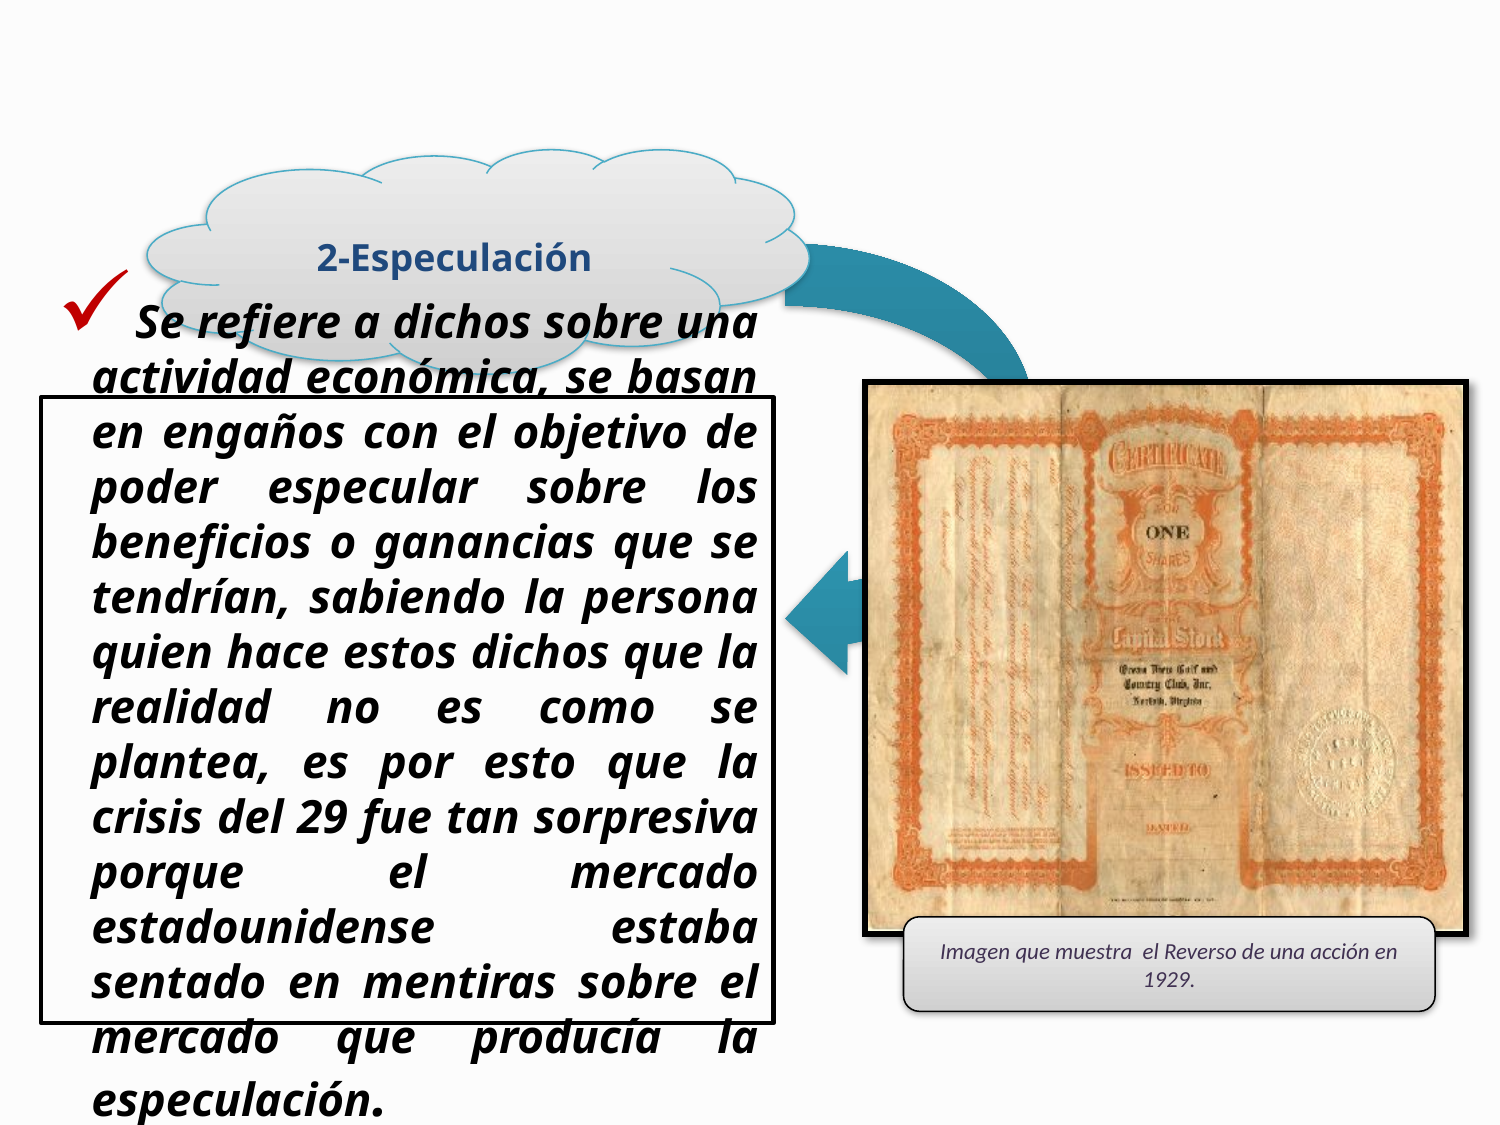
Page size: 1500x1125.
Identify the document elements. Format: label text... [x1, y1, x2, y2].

text_box 2-Especulación [146, 148, 811, 375]
text_box [27, 985, 953, 1026]
picture [867, 385, 1464, 931]
text_box Imagen que muestra el Reverso de una acción en 1929. [902, 938, 1436, 1013]
text_box [785, 551, 860, 676]
text_box Se refiere a dichos sobre una actividad económica, se basan en engaños con el objetivo de poder especular sobre los beneficios o ganancias que se tendrían, sabiendo la persona quien hace estos dichos que la realidad no es como se plantea, es por esto que la crisis del 29 fue tan sorpresiva porque el mercado estadounidense estaba sentado en mentiras sobre el mercado que producía la especulación. [39, 395, 776, 1025]
